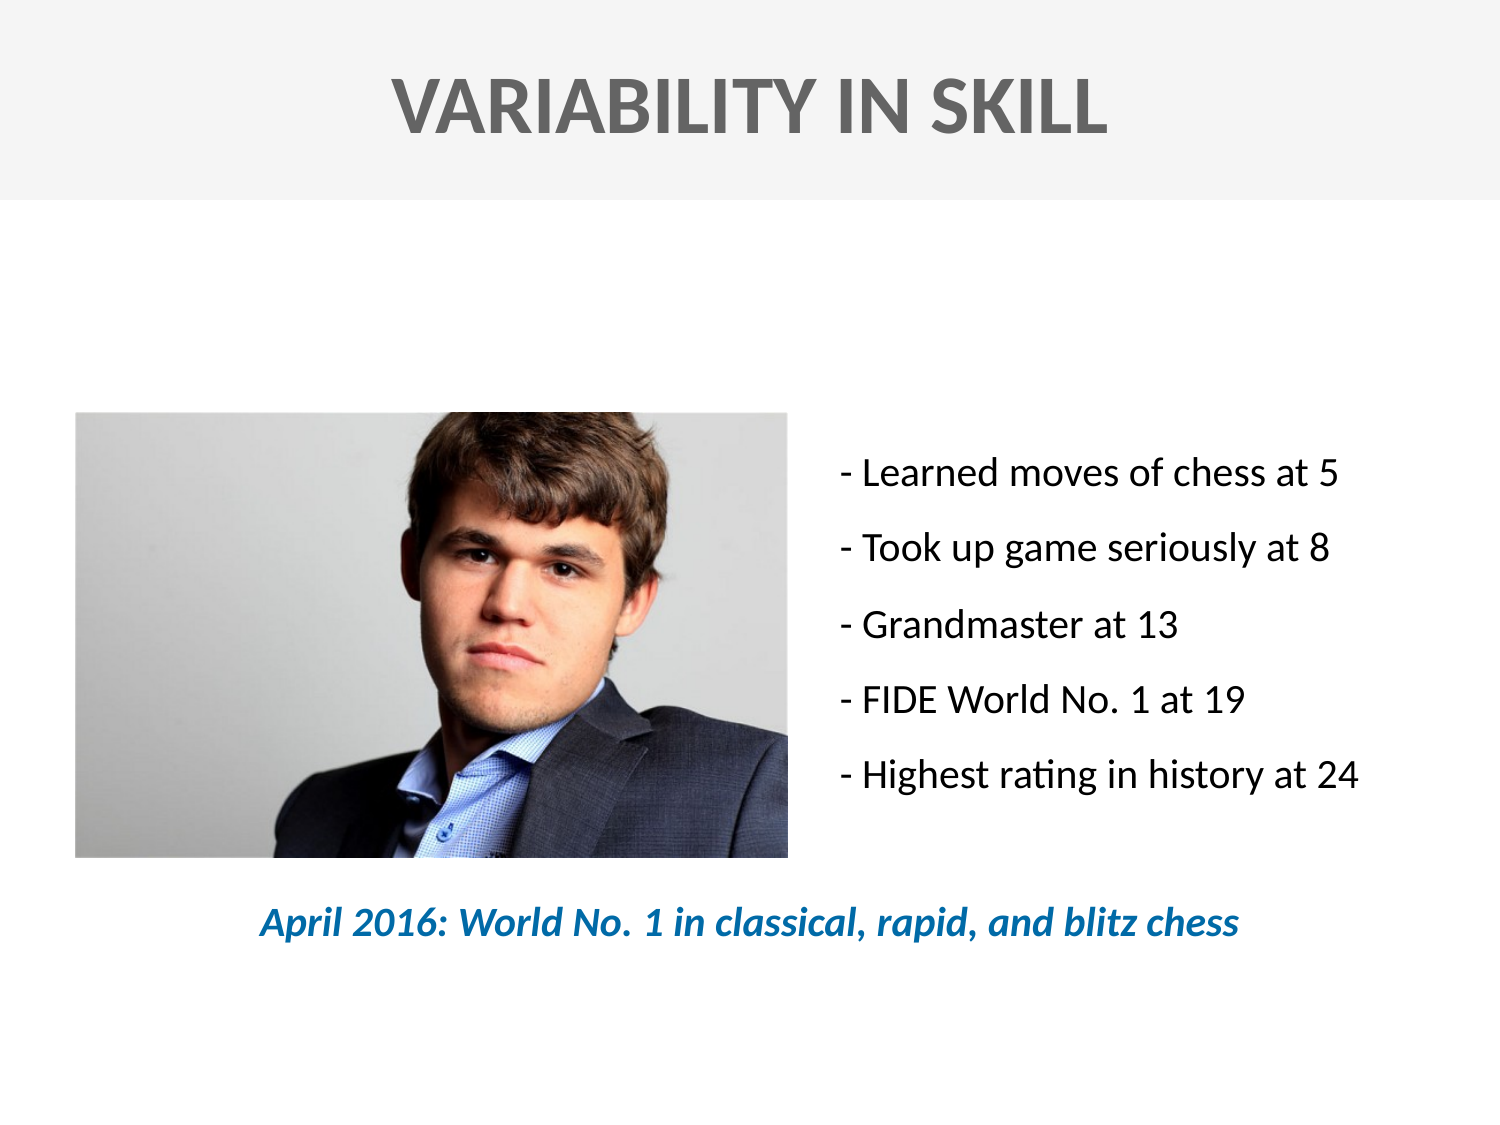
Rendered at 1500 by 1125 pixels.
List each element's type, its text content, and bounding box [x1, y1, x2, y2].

text_box - Took up game seriously at 8 [824, 512, 1488, 578]
text_box [0, 0, 1500, 202]
text_box - FIDE World No. 1 at 19 [824, 664, 1438, 730]
text_box April 2016: World No. 1 in classical, rapid, and blitz chess [0, 887, 1500, 953]
text_box - Learned moves of chess at 5 [824, 437, 1488, 503]
text_box VARIABILITY IN SKILL [156, 66, 1344, 134]
picture [74, 412, 788, 858]
text_box - Highest rating in history at 24 [824, 739, 1488, 805]
text_box - Grandmaster at 13 [824, 589, 1438, 655]
